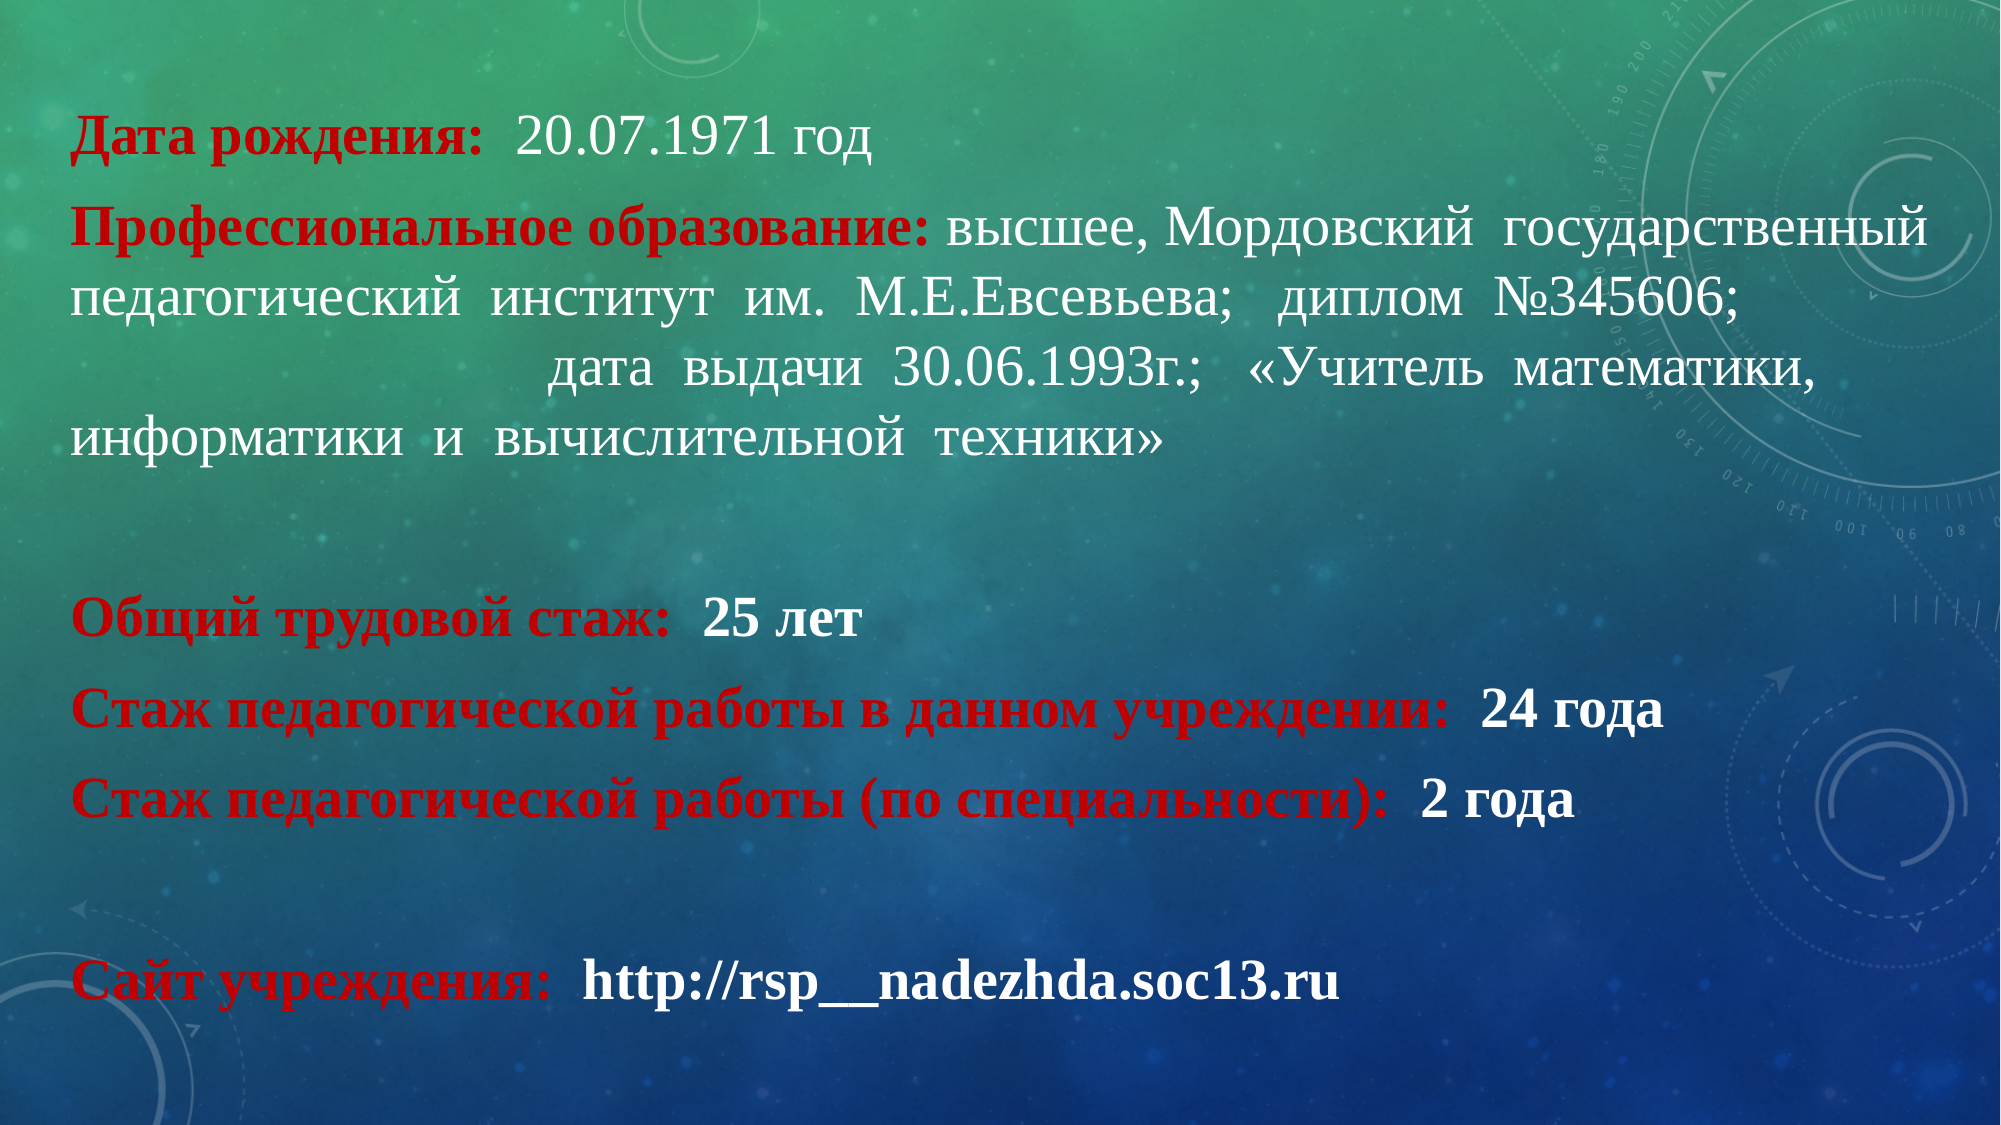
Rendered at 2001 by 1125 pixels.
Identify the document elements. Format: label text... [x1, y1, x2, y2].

list Дата рождения: 20.07.1971 год Профессиональное образование: высшее, Мордовский государственный педагогический институт им. М.Е.Евсевьева; диплом №345606; дата выдачи 30.06.1993г.; «Учитель математики, информатики и вычислительной техники» Общий трудовой стаж: 25 лет Стаж педагогической работы в данном учреждении: 24 года Стаж педагогической работы (по специальности): 2 года Сайт учреждения: http://rsp__nadezhda.soc13.ru [55, 41, 1960, 1067]
picture [0, 0, 2001, 1125]
